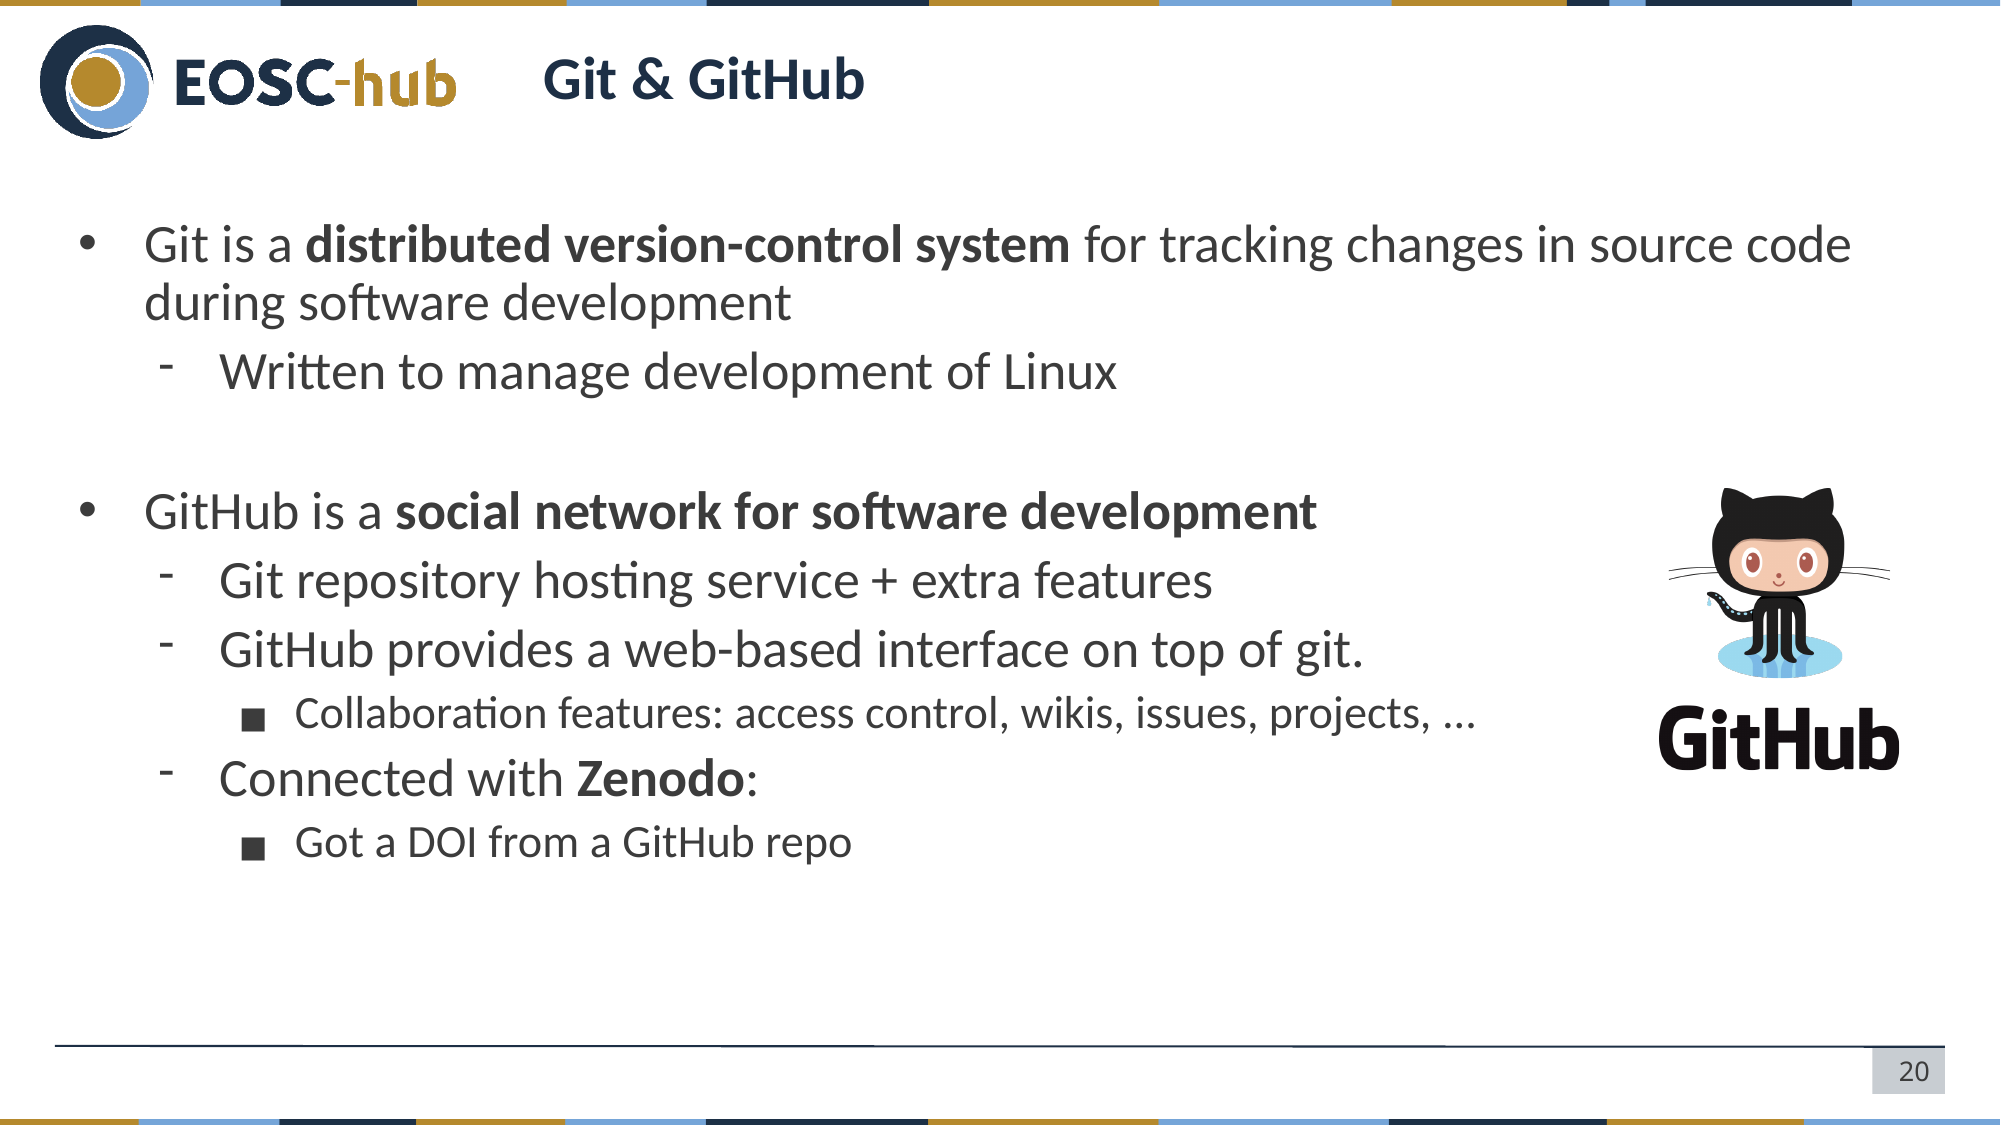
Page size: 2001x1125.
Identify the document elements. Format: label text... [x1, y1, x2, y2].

list Git is a distributed version-control system for tracking changes in source code during software development Written to manage development of Linux GitHub is a social network for software development Git repository hosting service + extra features GitHub provides a web-based interface on top of git. Collaboration features: access control, wikis, issues, projects, … Connected with Zenodo: Got a DOI from a GitHub repo [55, 208, 1945, 1005]
title Git & GitHub [528, 30, 1946, 120]
picture [17, 19, 479, 144]
picture [0, 1119, 2000, 1125]
slide_number ‹#› [1433, 1046, 1945, 1094]
picture [1639, 484, 1919, 796]
